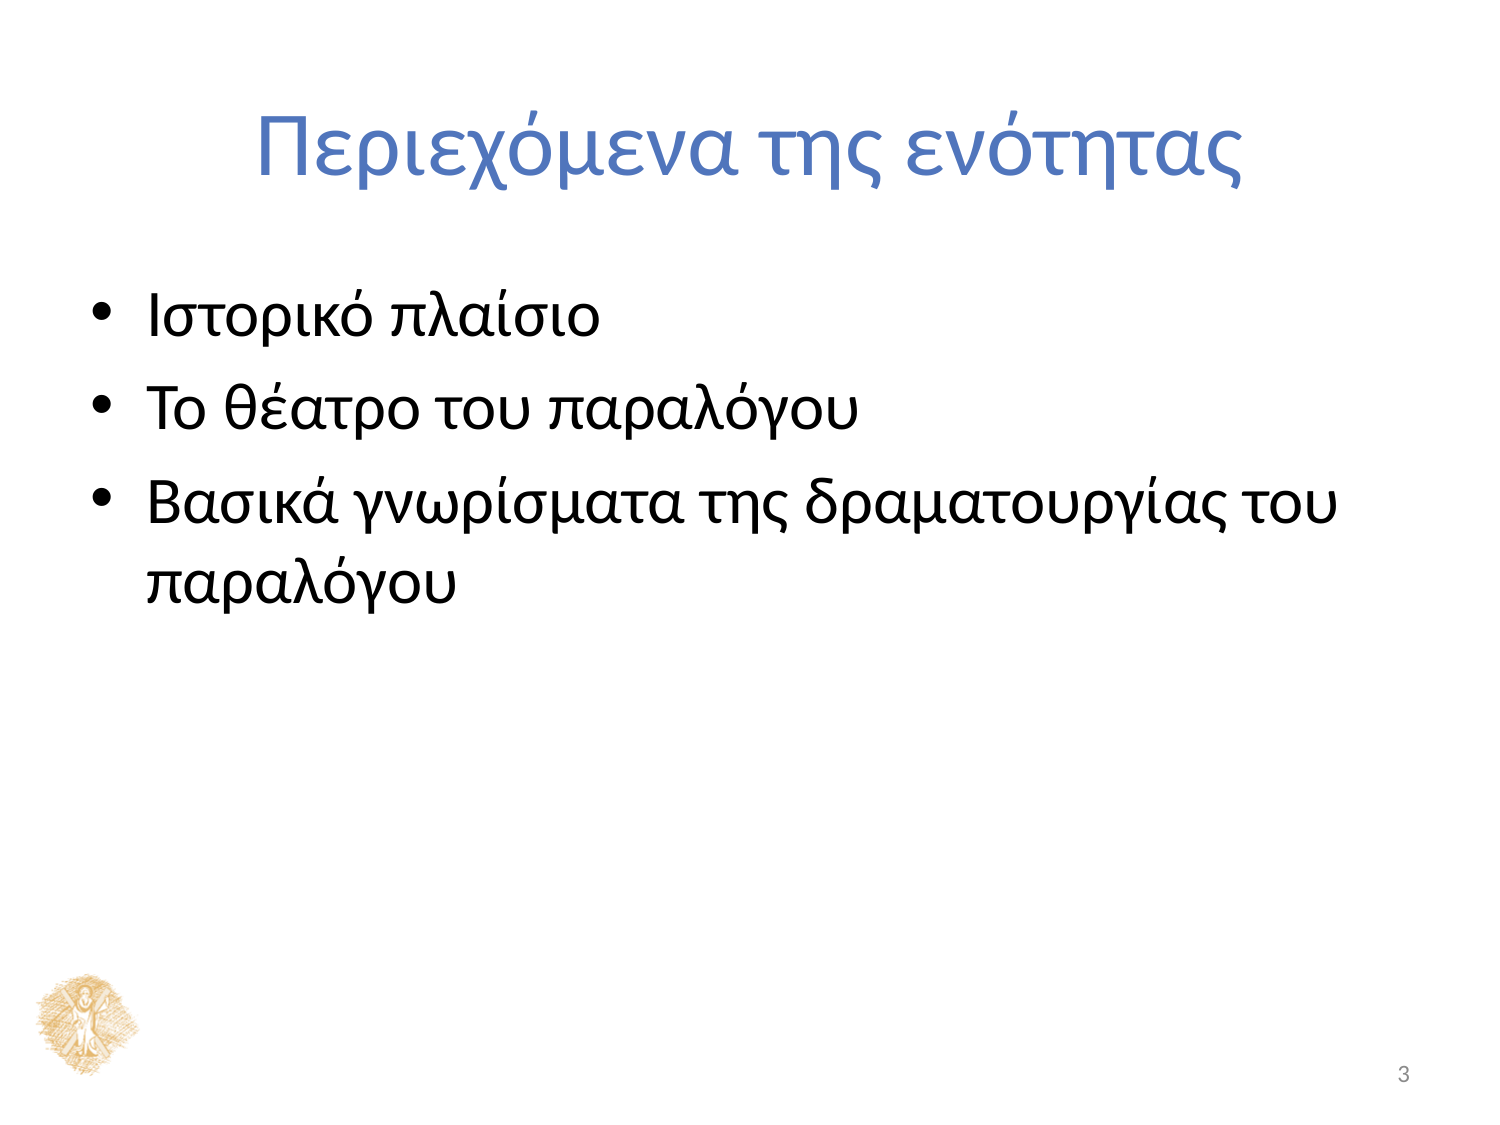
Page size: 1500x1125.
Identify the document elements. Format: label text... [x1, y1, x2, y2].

picture [29, 963, 149, 1080]
slide_number 3 [1074, 1042, 1425, 1103]
list Ιστορικό πλαίσιο Το θέατρο του παραλόγου Βασικά γνωρίσματα της δραματουργίας του παραλόγου [75, 262, 1425, 1005]
title Περιεχόμενα της ενότητας [75, 45, 1425, 233]
